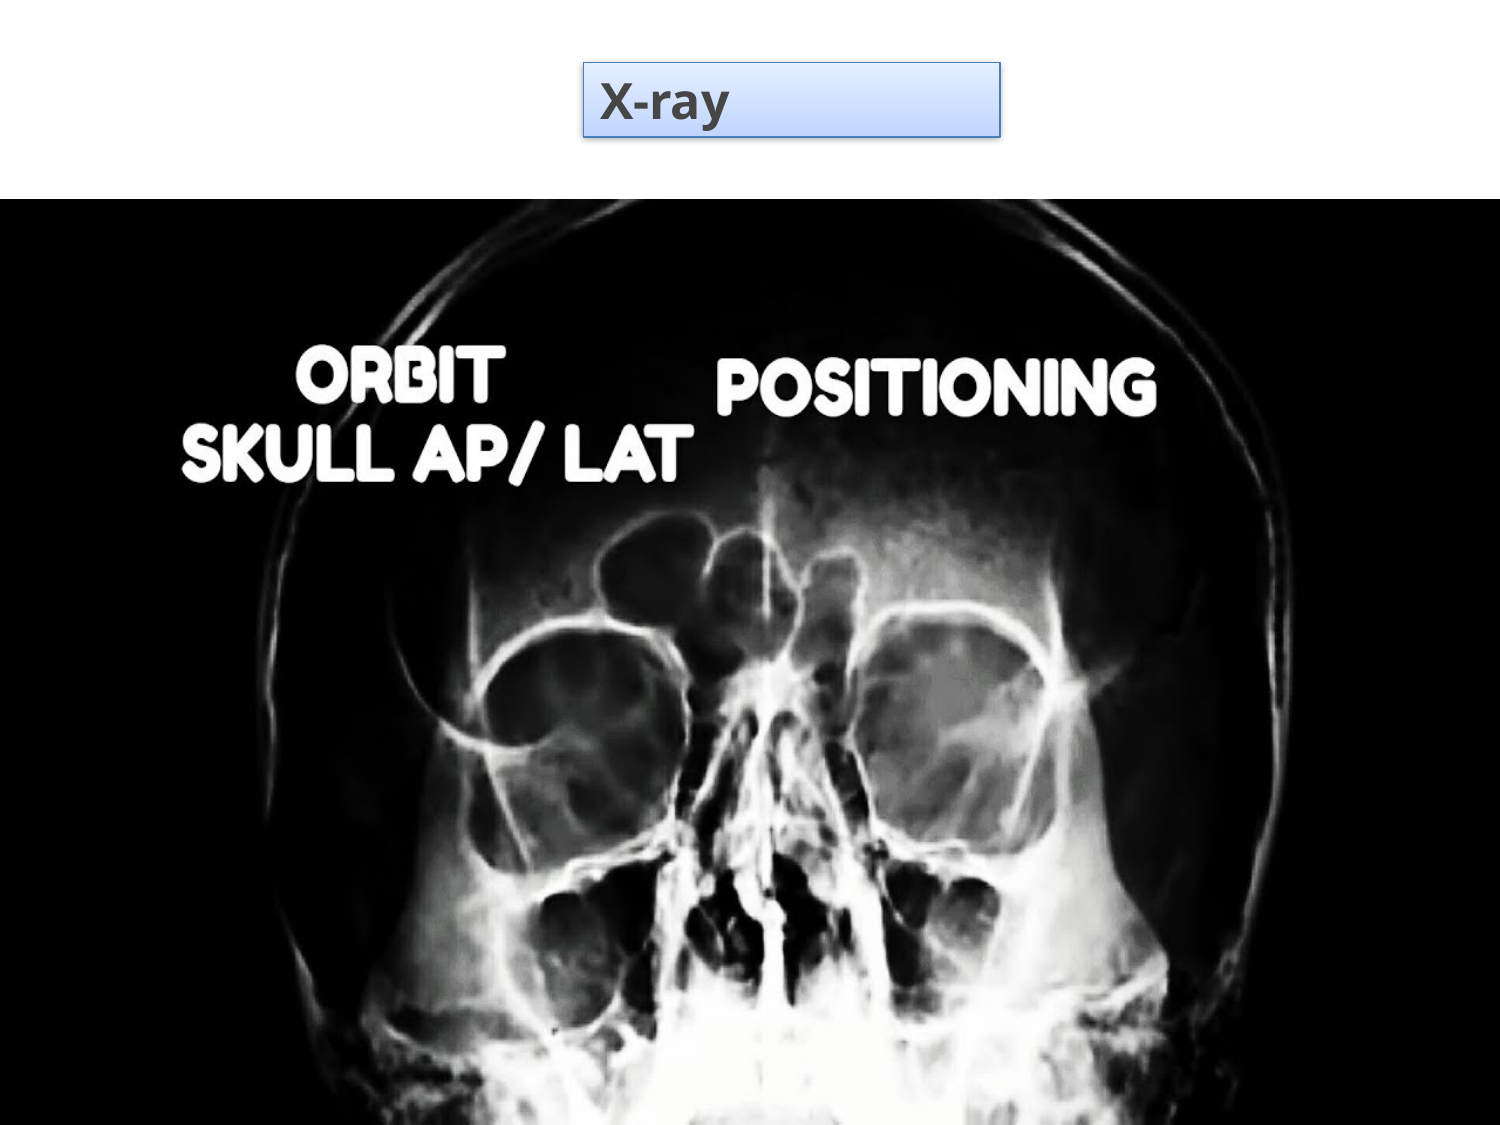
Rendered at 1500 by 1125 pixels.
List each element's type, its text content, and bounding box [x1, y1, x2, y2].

text_box X-ray [583, 62, 1001, 138]
picture [0, 199, 1500, 1125]
